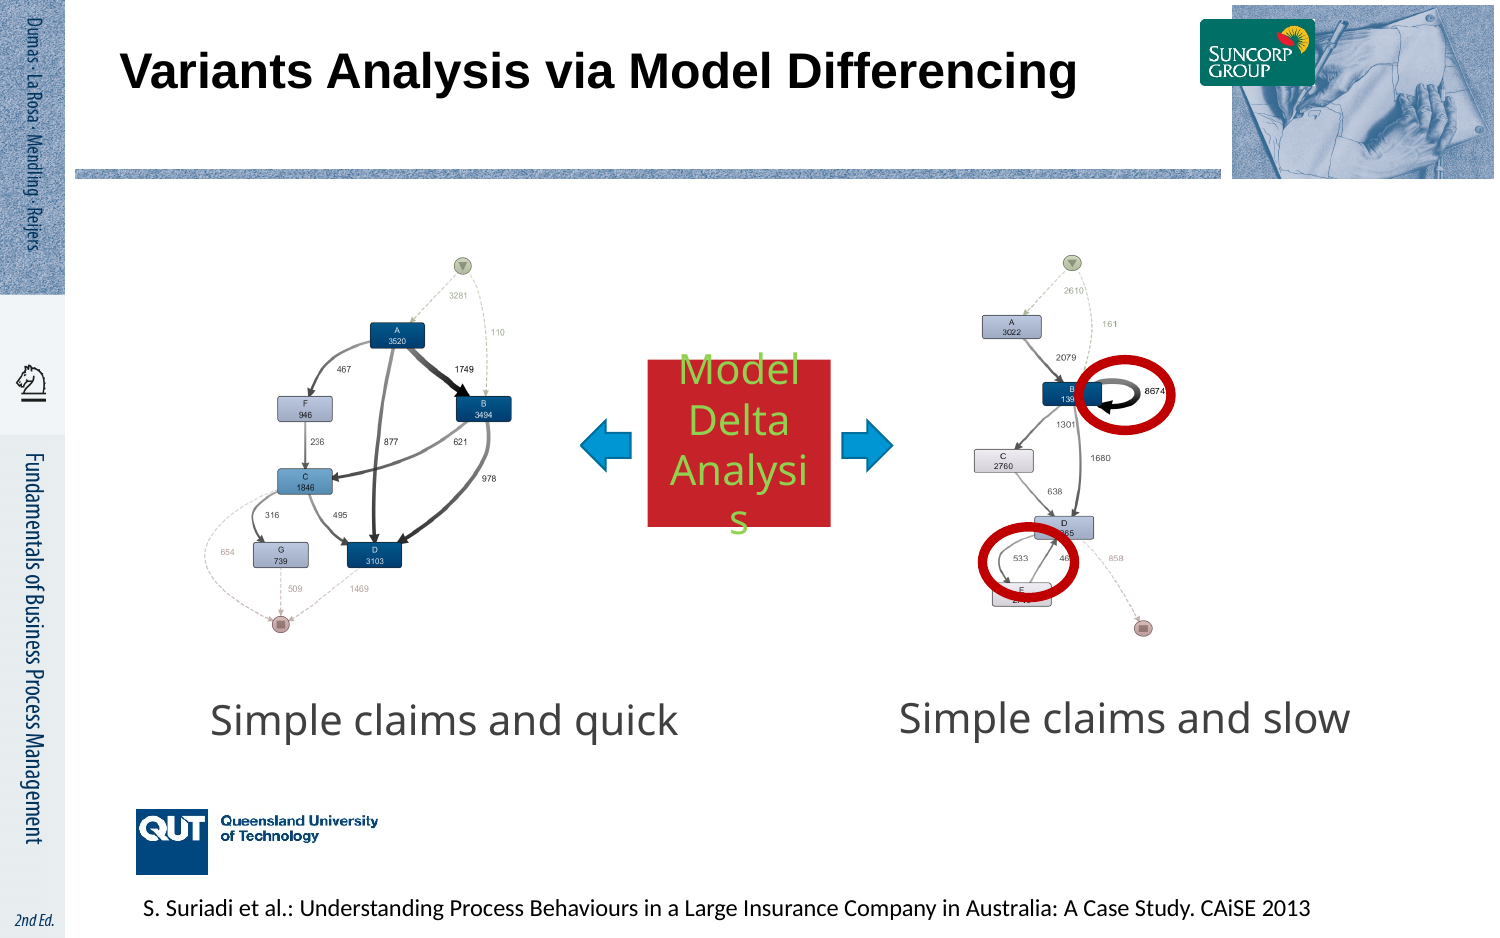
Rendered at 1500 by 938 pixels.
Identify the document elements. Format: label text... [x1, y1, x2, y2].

title Variants Analysis via Model Differencing [119, 13, 1324, 123]
text_box [581, 417, 632, 473]
picture [174, 219, 581, 671]
text_box S. Suriadi et al.: Understanding Process Behaviours in a Large Insurance Company in Australia: A Case Study. CAiSE 2013 [130, 885, 1351, 928]
text_box [740, 104, 1375, 312]
picture [1232, 5, 1494, 179]
text_box Simple claims and quick [195, 686, 694, 752]
picture [136, 809, 378, 875]
text_box Simple claims and slow [884, 684, 1367, 750]
text_box Model Delta Analysis [647, 359, 832, 528]
picture [0, 0, 65, 938]
picture [1200, 18, 1315, 86]
text_box [841, 418, 894, 473]
picture [75, 169, 740, 179]
picture [910, 220, 1214, 671]
